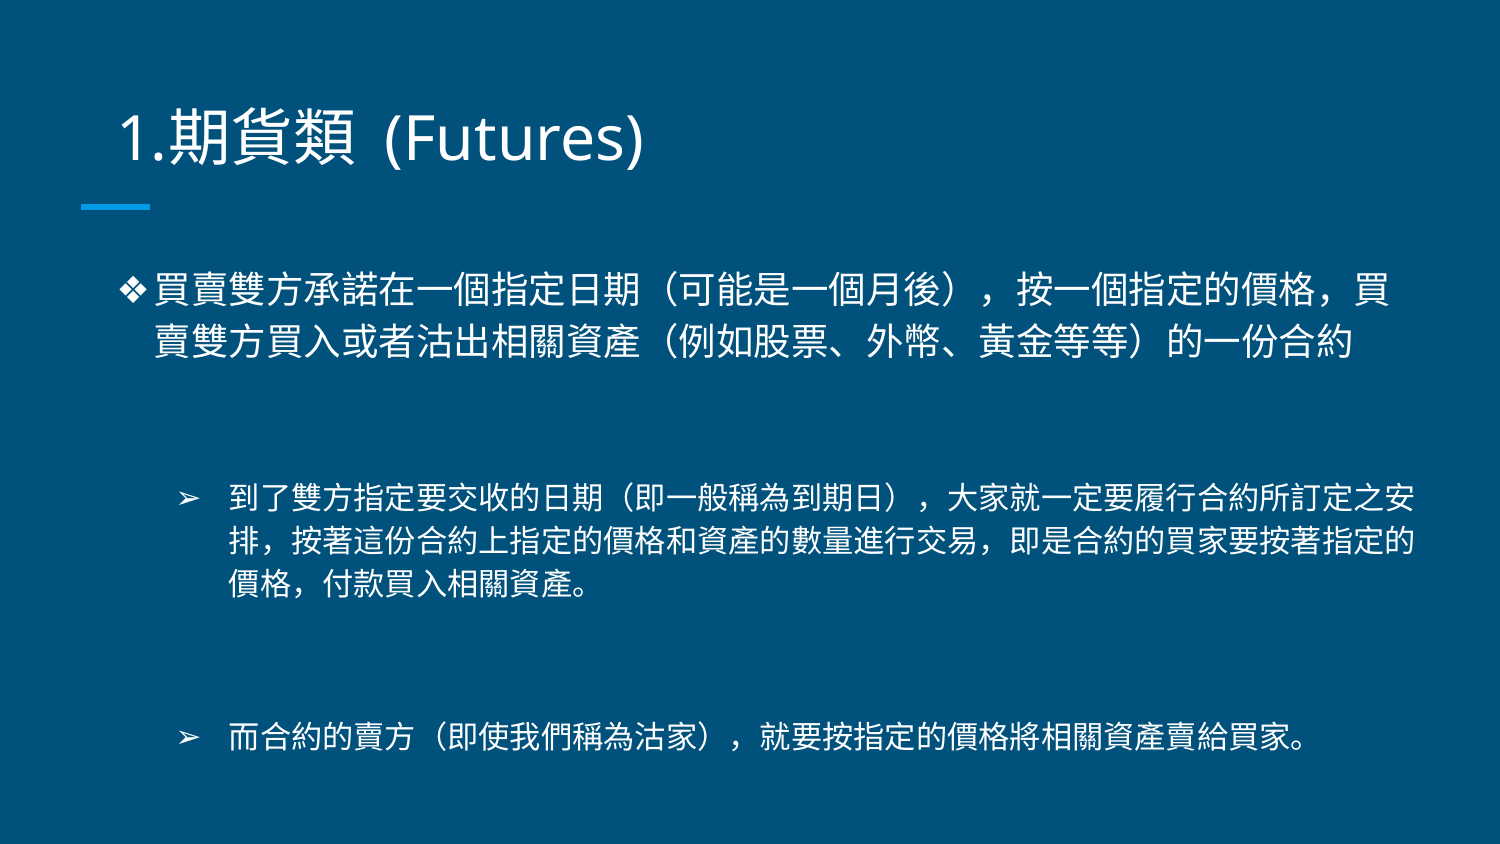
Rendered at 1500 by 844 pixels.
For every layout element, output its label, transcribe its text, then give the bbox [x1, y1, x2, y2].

list 買賣雙方承諾在一個指定日期（可能是一個月後），按一個指定的價格，買賣雙方買入或者沽出相關資產（例如股票、外幣、黃金等等）的一份合約 到了雙方指定要交收的日期（即一般稱為到期日），大家就一定要履行合約所訂定之安排，按著這份合約上指定的價格和資產的數量進行交易，即是合約的買家要按著指定的價格，付款買入相關資產。 而合約的賣方（即使我們稱為沽家），就要按指定的價格將相關資產賣給買家。 [63, 244, 1437, 750]
title 期貨類 (Futures) [63, 75, 1437, 188]
